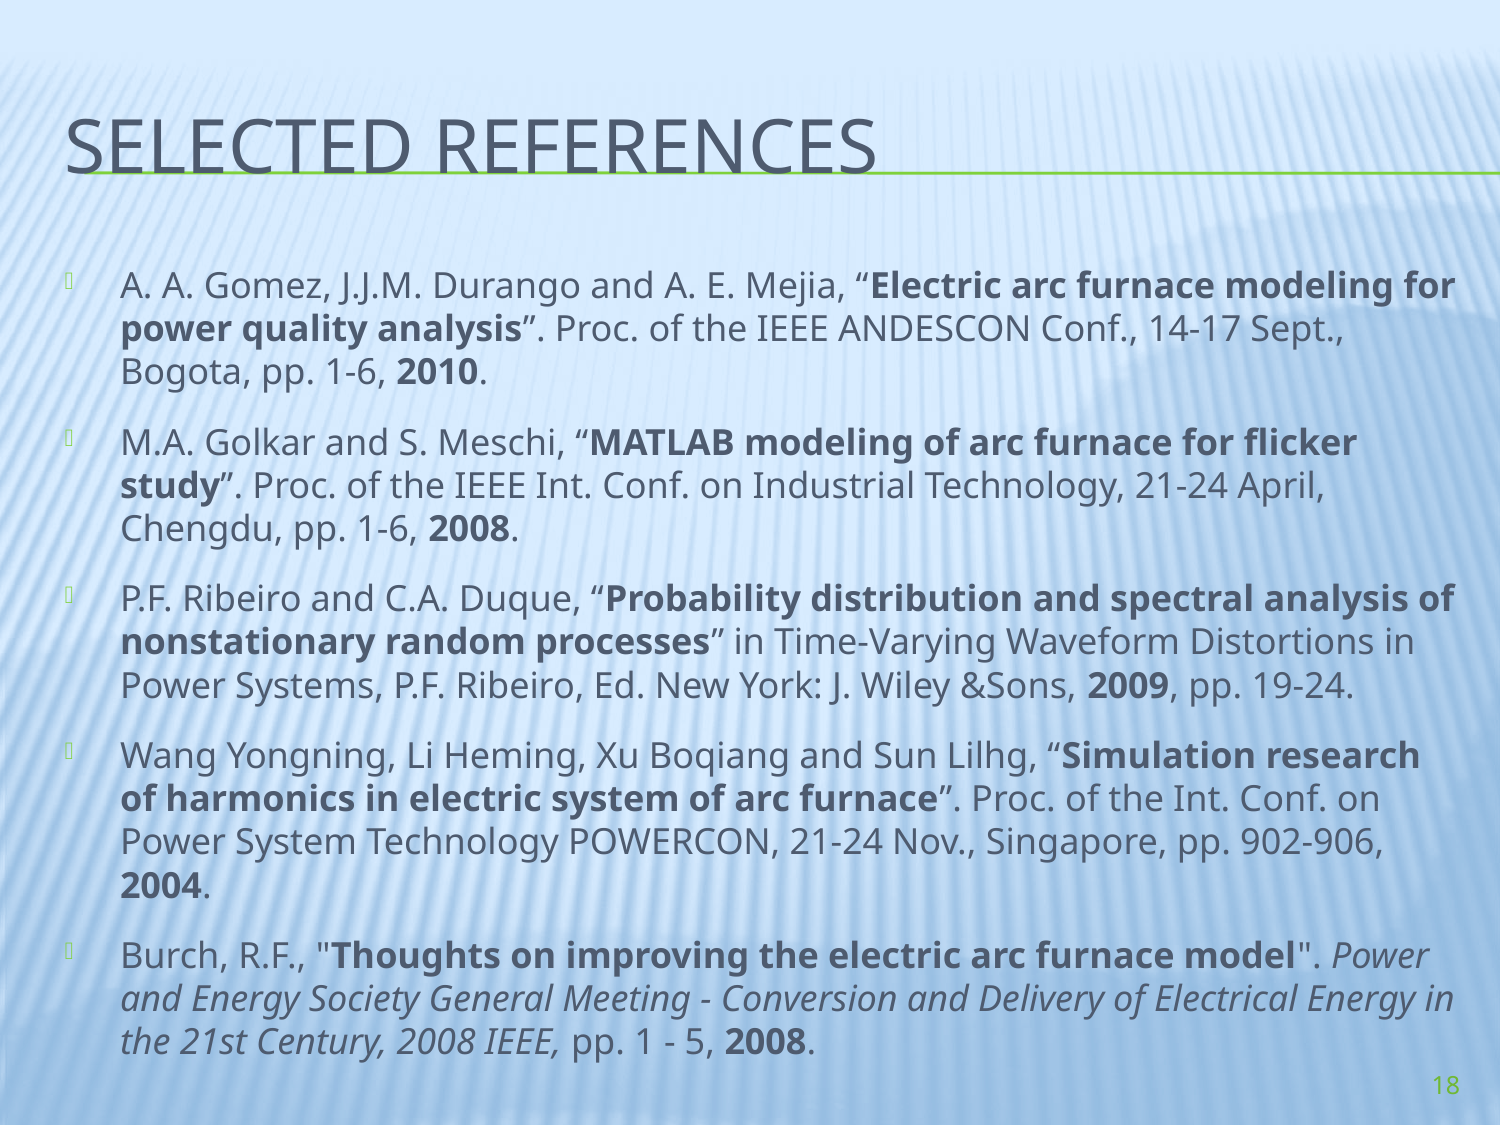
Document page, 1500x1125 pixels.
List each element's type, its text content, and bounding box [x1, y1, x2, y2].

title selected References [50, 75, 1475, 213]
list A. A. Gomez, J.J.M. Durango and A. E. Mejia, “Electric arc furnace modeling for power quality analysis”. Proc. of the IEEE ANDESCON Conf., 14-17 Sept., Bogota, pp. 1-6, 2010. M.A. Golkar and S. Meschi, “MATLAB modeling of arc furnace for flicker study”. Proc. of the IEEE Int. Conf. on Industrial Technology, 21-24 April, Chengdu, pp. 1-6, 2008. P.F. Ribeiro and C.A. Duque, “Probability distribution and spectral analysis of nonstationary random processes” in Time-Varying Waveform Distortions in Power Systems, P.F. Ribeiro, Ed. New York: J. Wiley &Sons, 2009, pp. 19-24. Wang Yongning, Li Heming, Xu Boqiang and Sun Lilhg, “Simulation research of harmonics in electric system of arc furnace”. Proc. of the Int. Conf. on Power System Technology POWERCON, 21-24 Nov., Singapore, pp. 902-906, 2004. Burch, R.F., "Thoughts on improving the electric arc furnace model". Power and Energy Society General Meeting - Conversion and Delivery of Electrical Energy in the 21st Century, 2008 IEEE, pp. 1 - 5, 2008. [50, 254, 1475, 1071]
slide_number 18 [1350, 1062, 1475, 1103]
